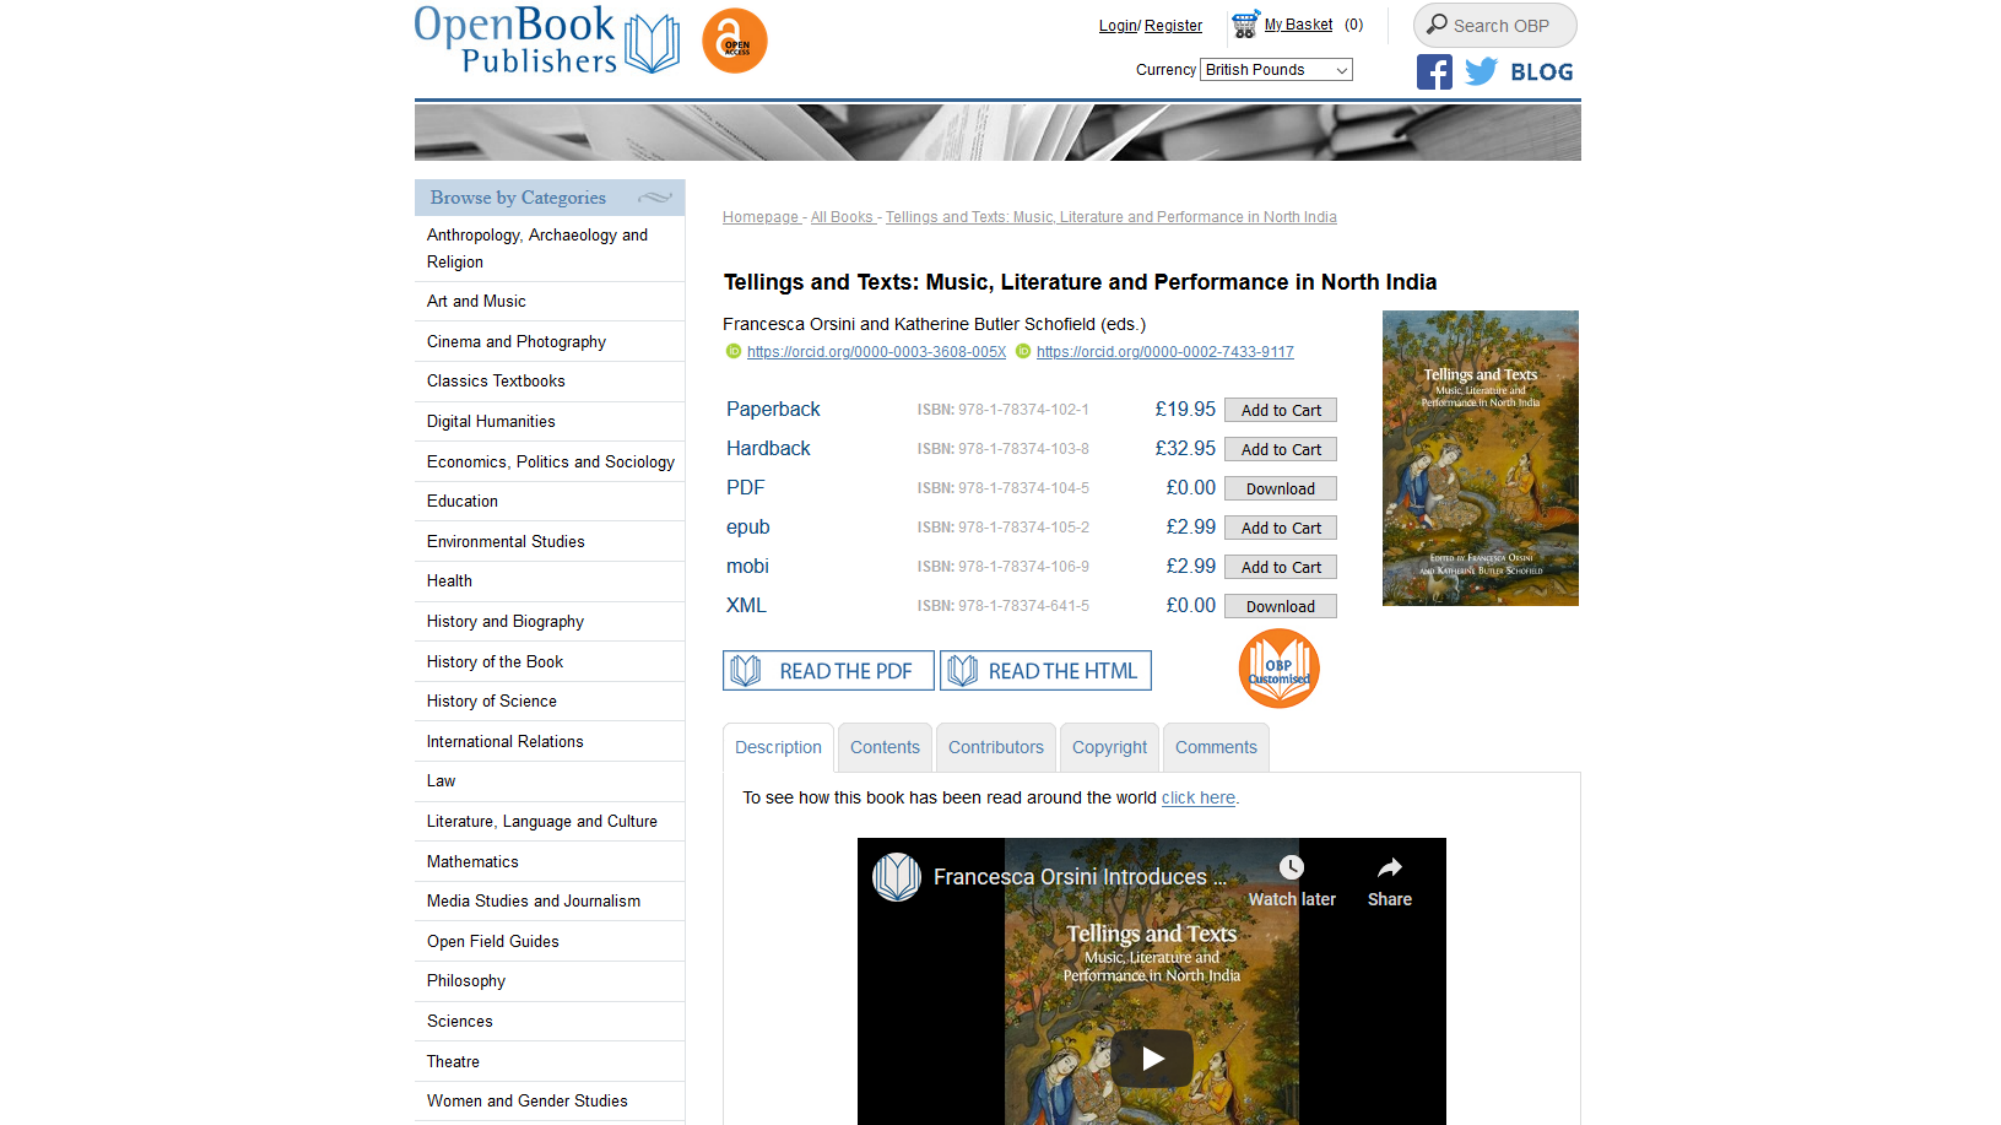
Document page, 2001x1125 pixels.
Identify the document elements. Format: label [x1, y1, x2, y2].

picture [383, 0, 1617, 1125]
